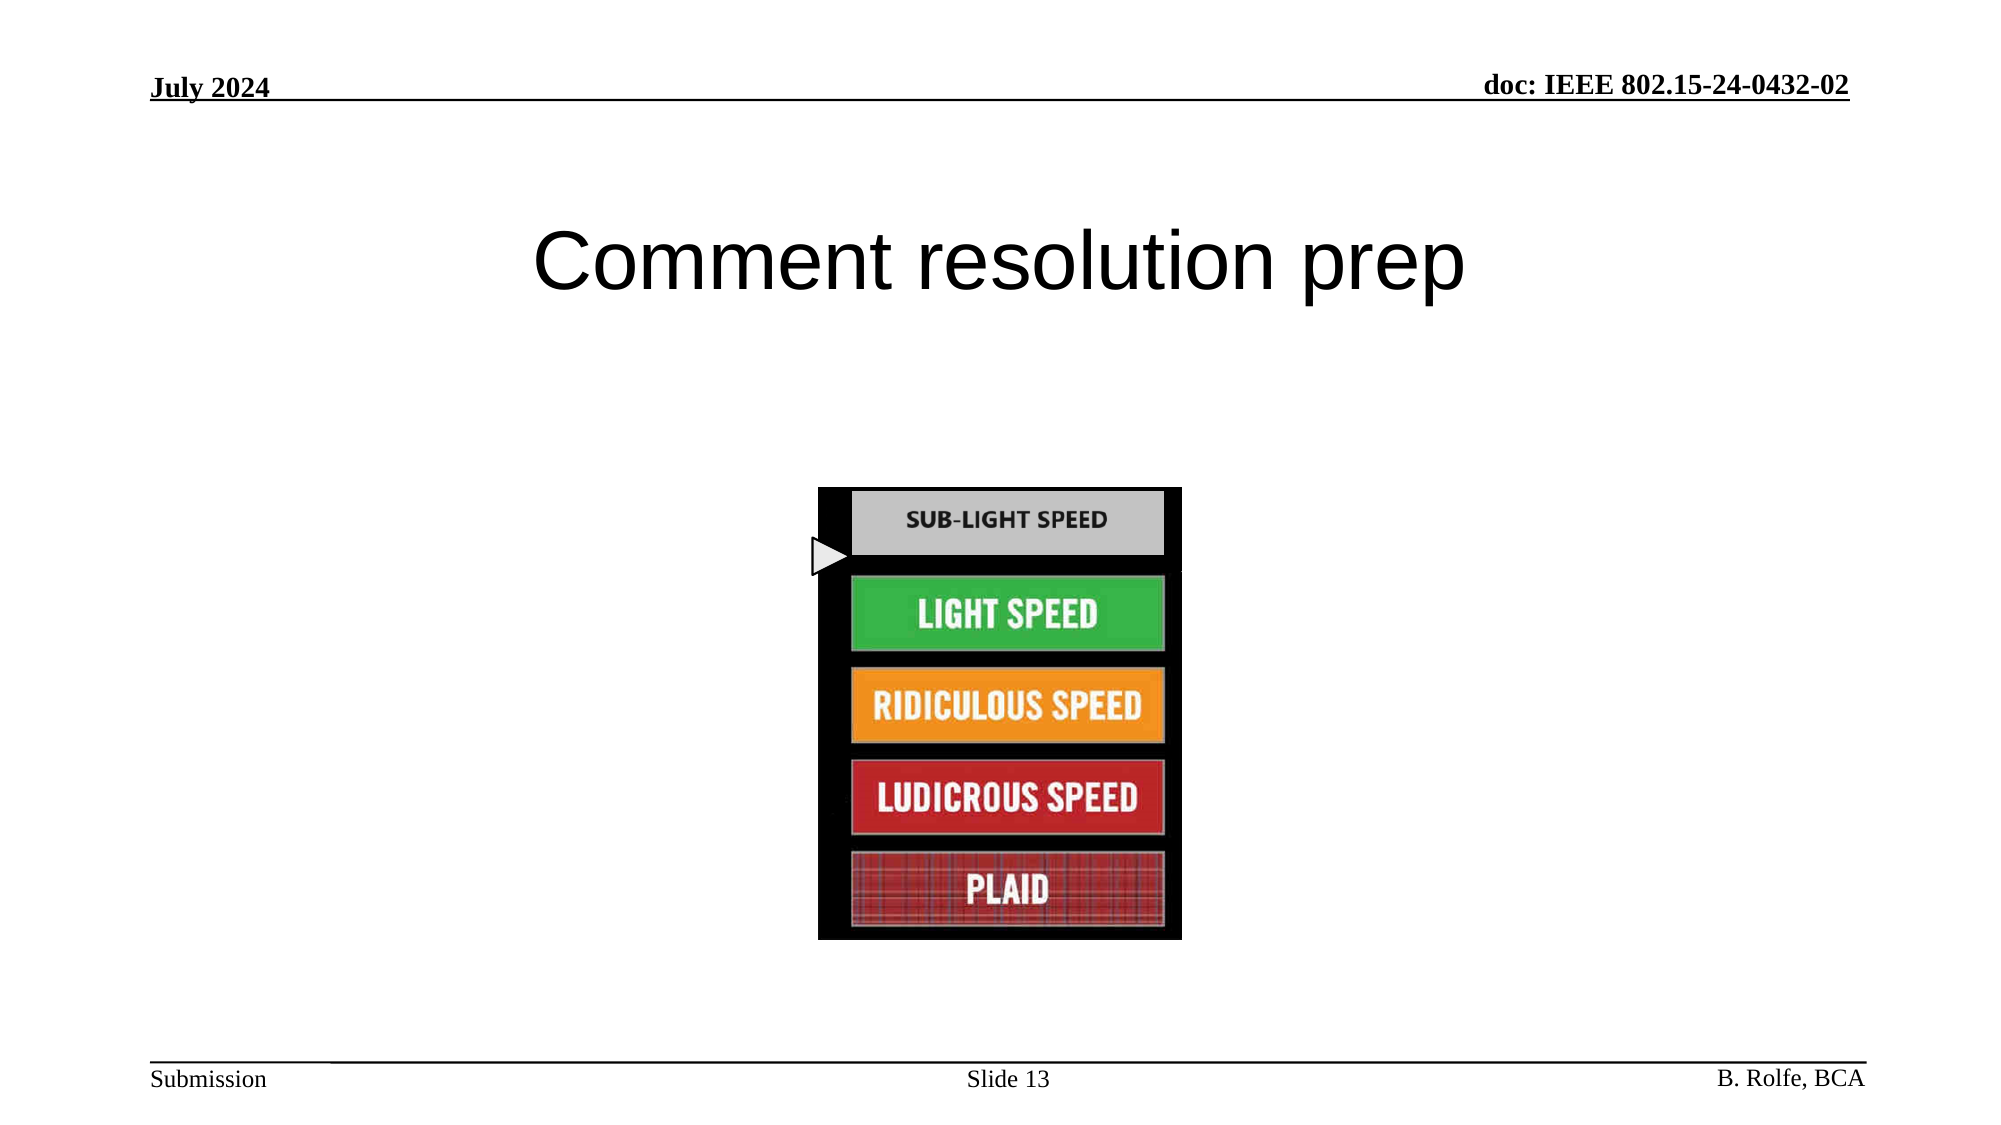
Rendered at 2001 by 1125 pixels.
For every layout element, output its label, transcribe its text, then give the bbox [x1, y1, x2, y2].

slide_number Slide 13 [964, 1062, 1053, 1093]
title Comment resolution prep [150, 112, 1850, 400]
picture [818, 487, 1182, 940]
